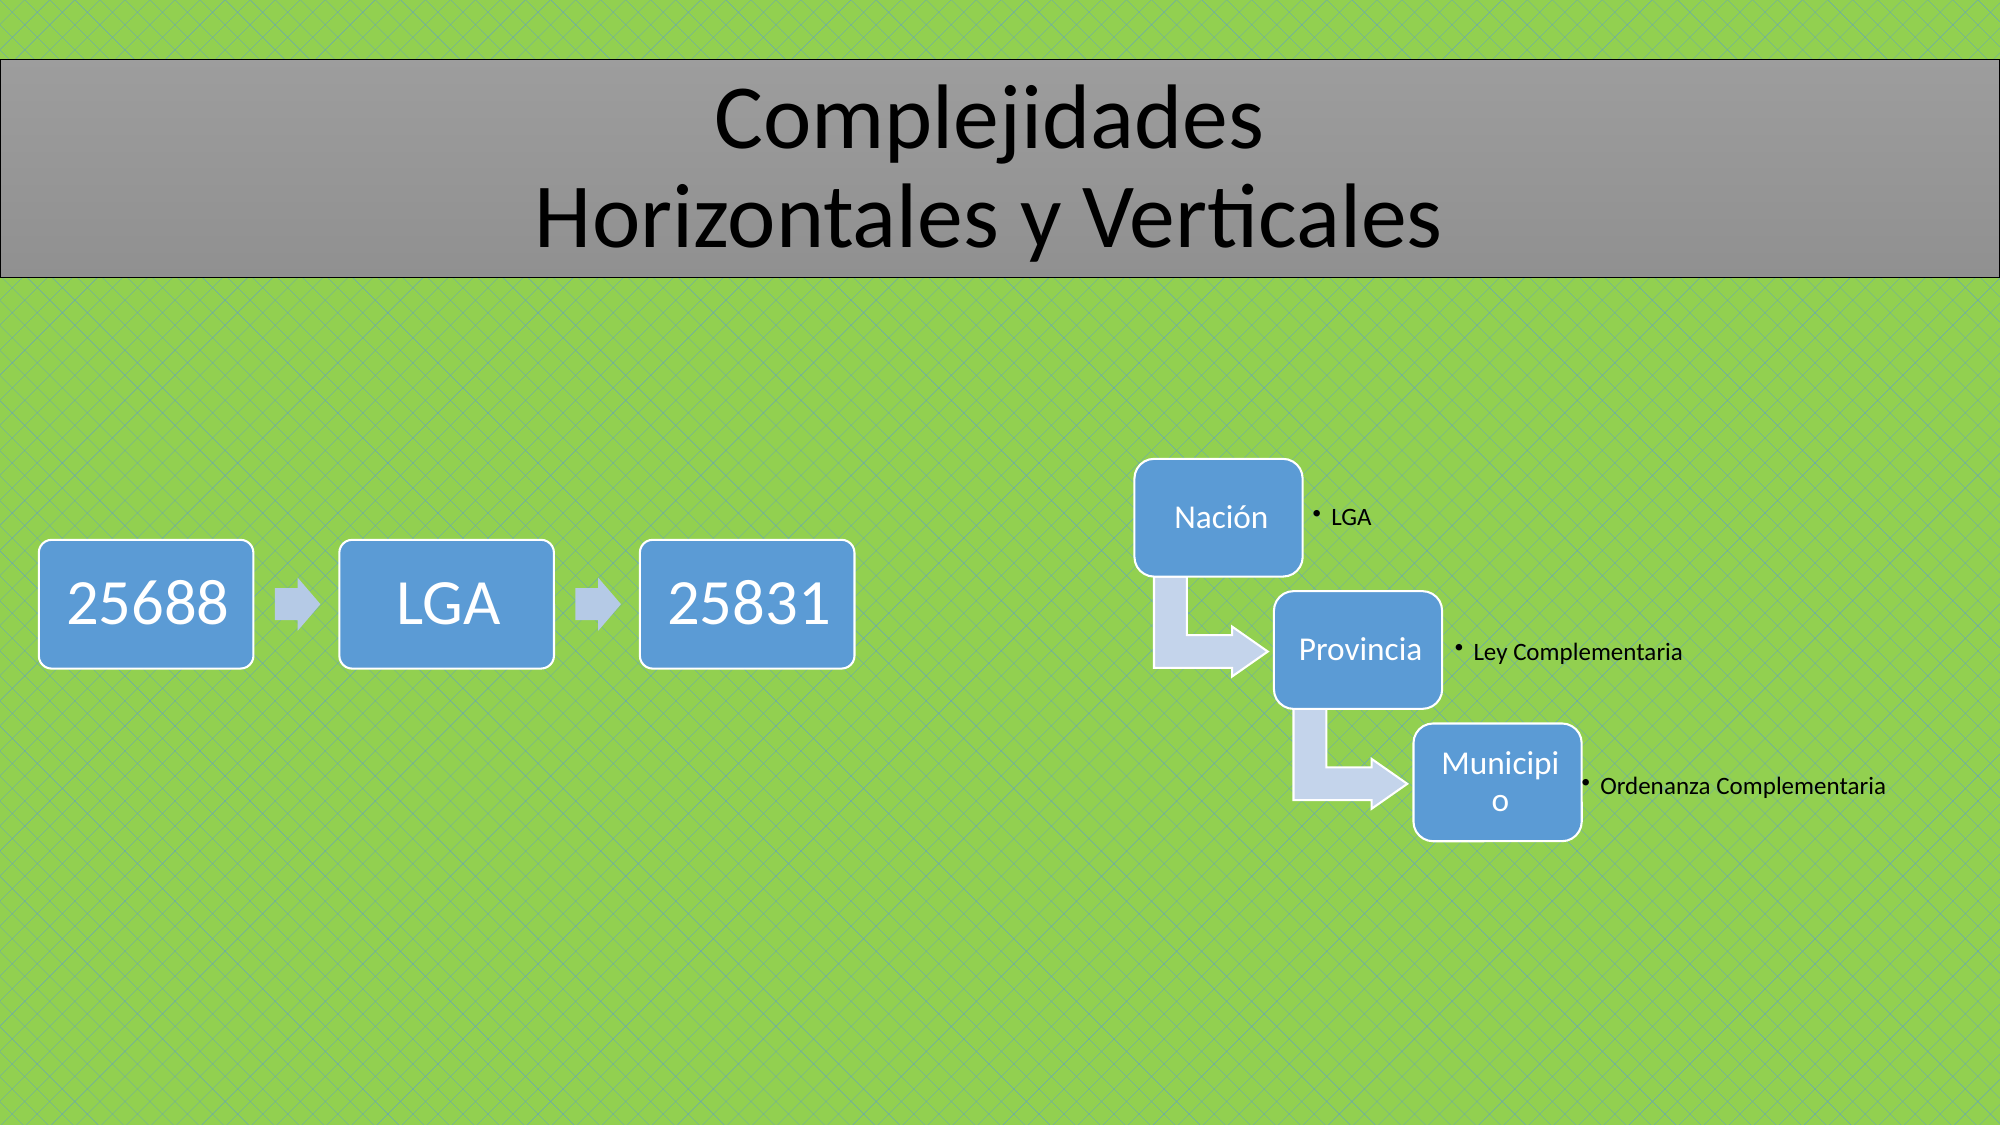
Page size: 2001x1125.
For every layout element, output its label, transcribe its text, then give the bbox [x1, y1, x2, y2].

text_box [993, 456, 1980, 844]
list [37, 429, 856, 780]
title Complejidades Horizontales y Verticales [0, 59, 2000, 278]
